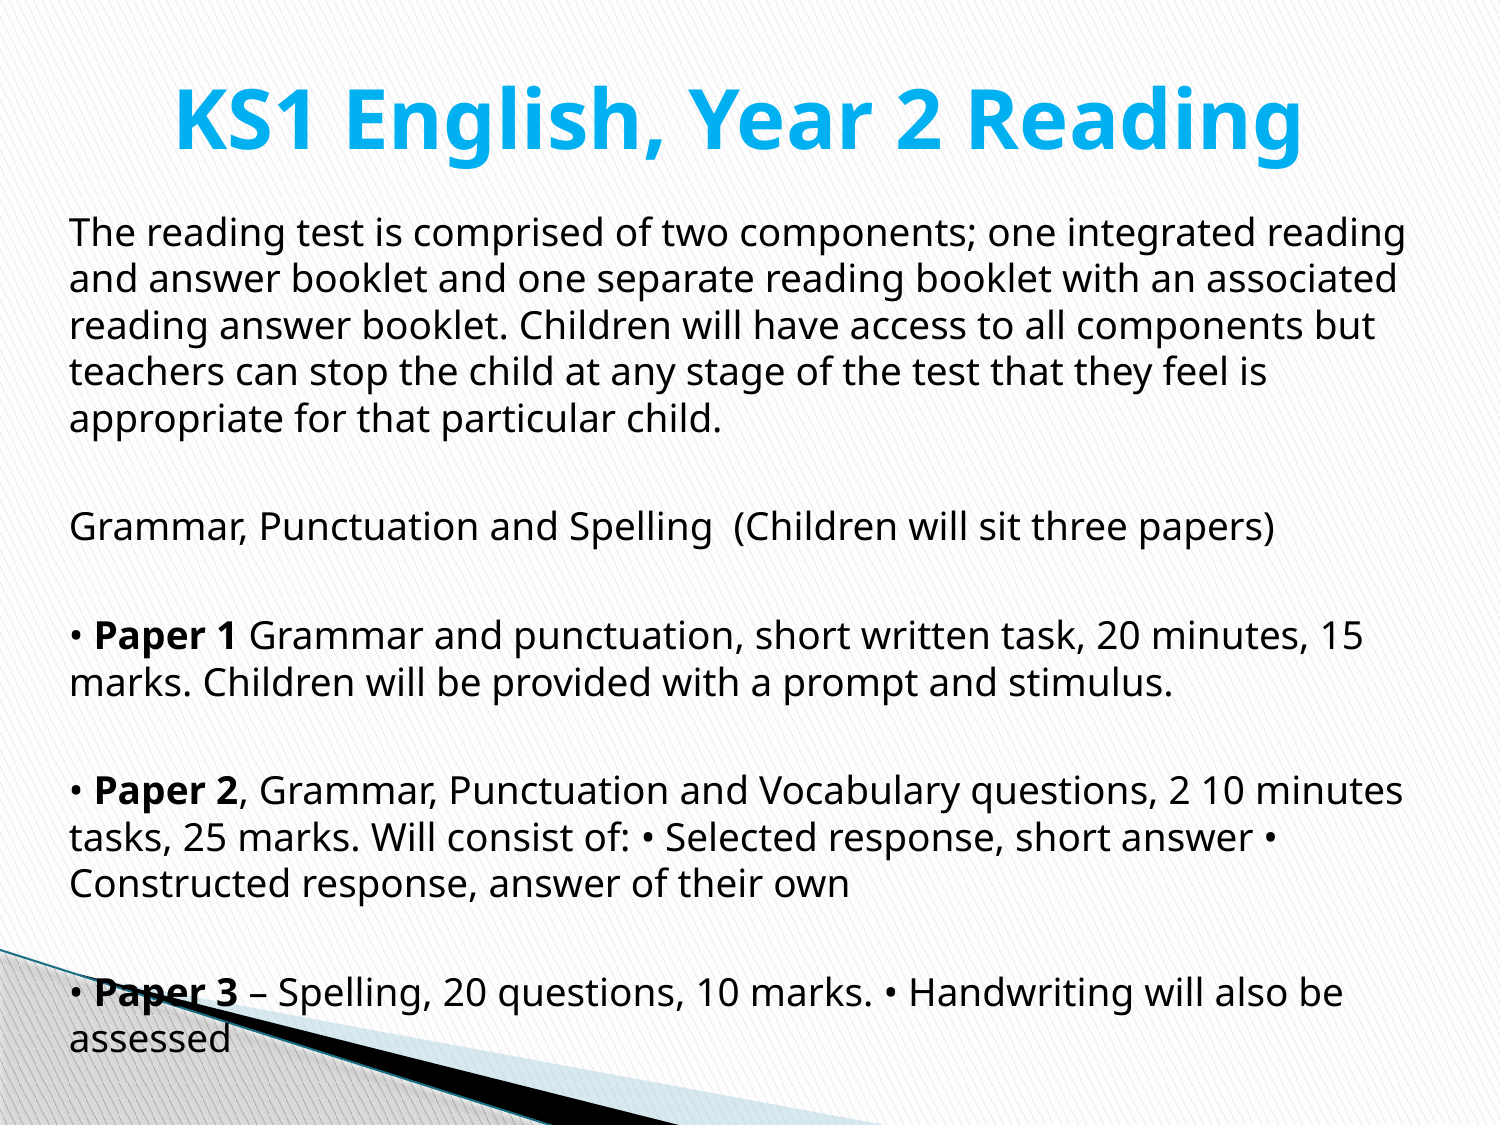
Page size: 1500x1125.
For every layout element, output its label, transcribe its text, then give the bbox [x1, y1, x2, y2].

list The reading test is comprised of two components; one integrated reading and answer booklet and one separate reading booklet with an associated reading answer booklet. Children will have access to all components but teachers can stop the child at any stage of the test that they feel is appropriate for that particular child. Grammar, Punctuation and Spelling (Children will sit three papers) • Paper 1 Grammar and punctuation, short written task, 20 minutes, 15 marks. Children will be provided with a prompt and stimulus. • Paper 2, Grammar, Punctuation and Vocabulary questions, 2 10 minutes tasks, 25 marks. Will consist of: • Selected response, short answer • Constructed response, answer of their own • Paper 3 – Spelling, 20 questions, 10 marks. • Handwriting will also be assessed [37, 200, 1475, 1075]
title KS1 English, Year 2 Reading [75, 45, 1425, 188]
